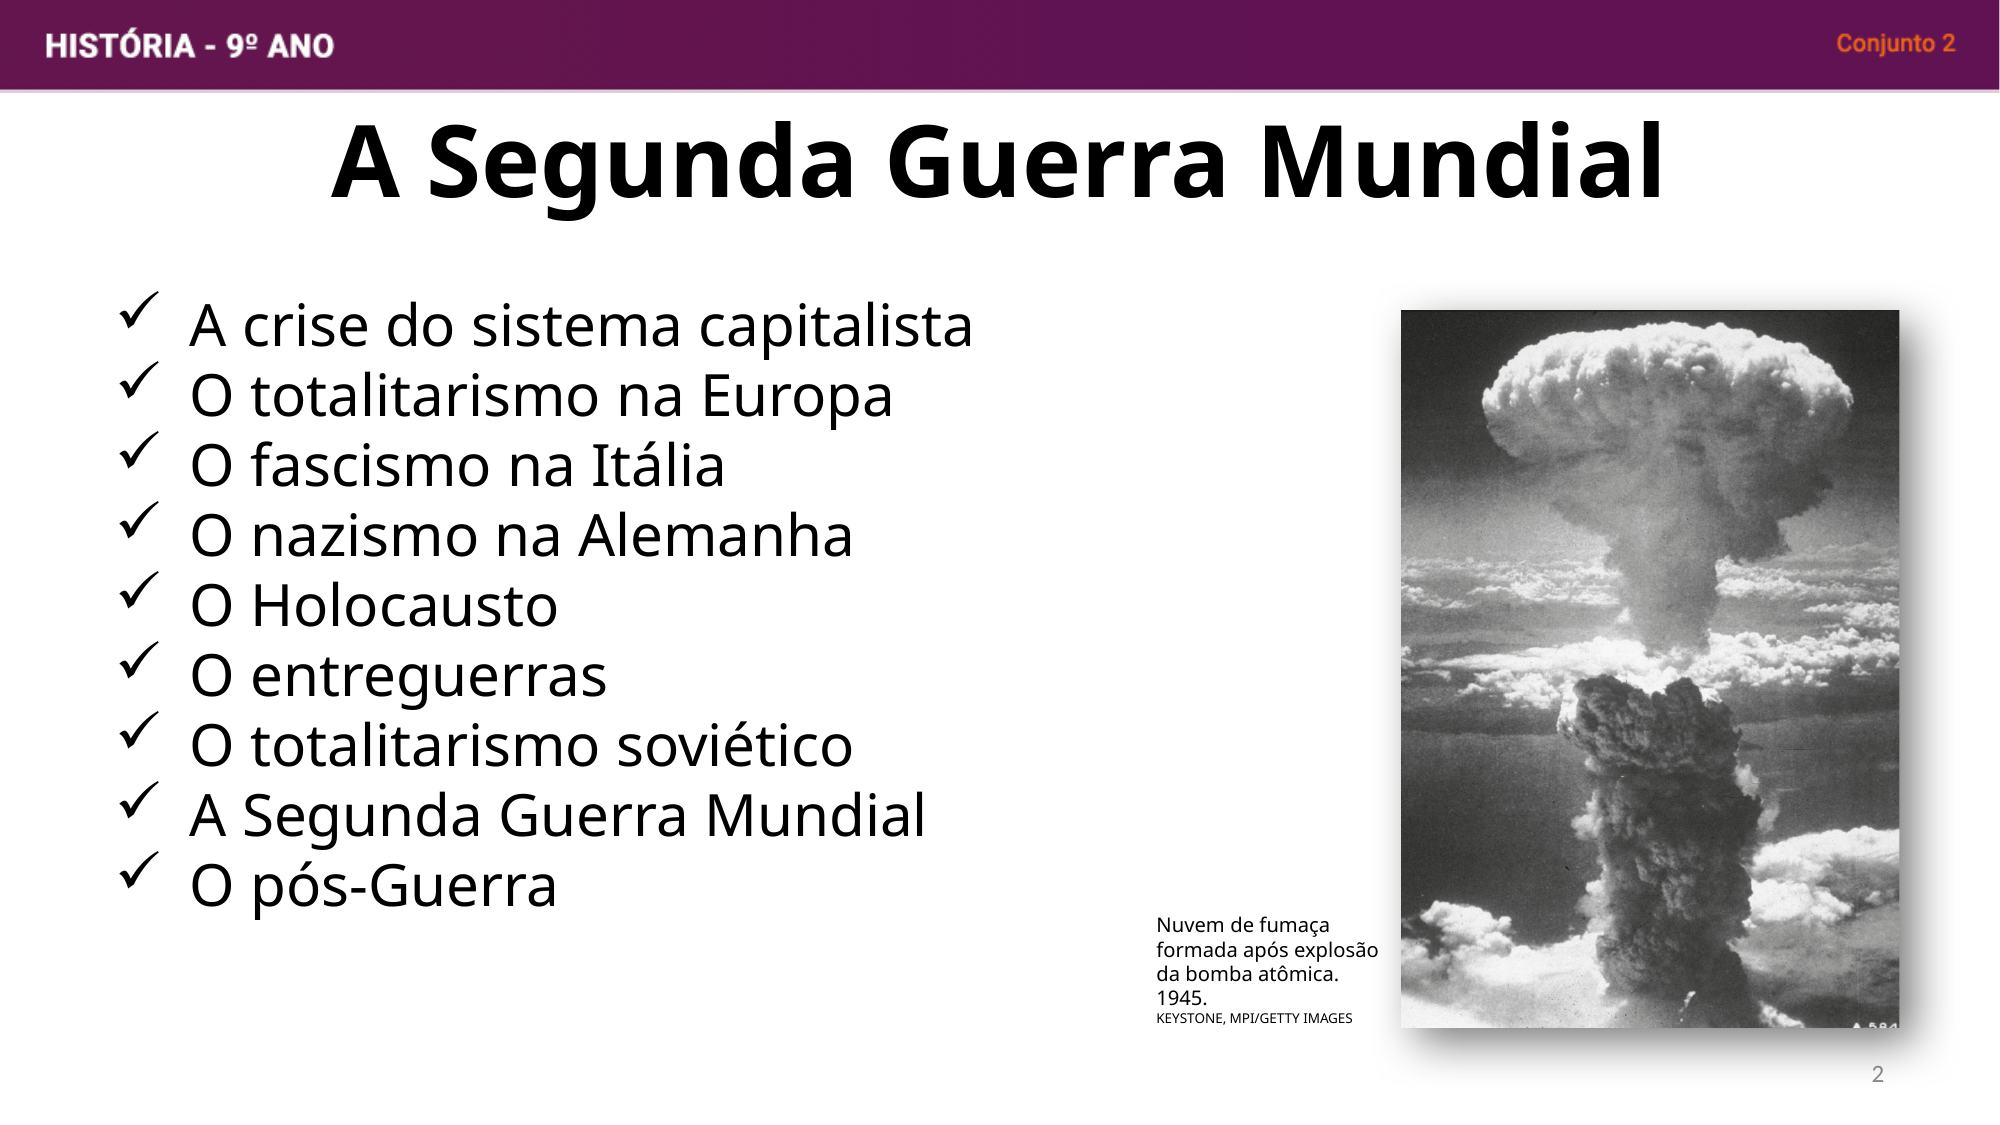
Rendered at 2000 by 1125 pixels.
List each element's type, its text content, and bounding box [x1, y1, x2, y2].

text_box A crise do sistema capitalista O totalitarismo na Europa O fascismo na Itália O nazismo na Alemanha O Holocausto O entreguerras O totalitarismo soviético A Segunda Guerra Mundial O pós-Guerra [99, 280, 1214, 926]
slide_number 2 [1432, 1073, 1900, 1103]
title A Segunda Guerra Mundial [99, 104, 1900, 223]
text_box Nuvem de fumaça formada após explosão da bomba atômica. 1945. KEYSTONE, MPI/GETTY IMAGES [1141, 905, 1401, 1036]
picture [1400, 310, 1900, 1028]
picture [0, 0, 2000, 93]
